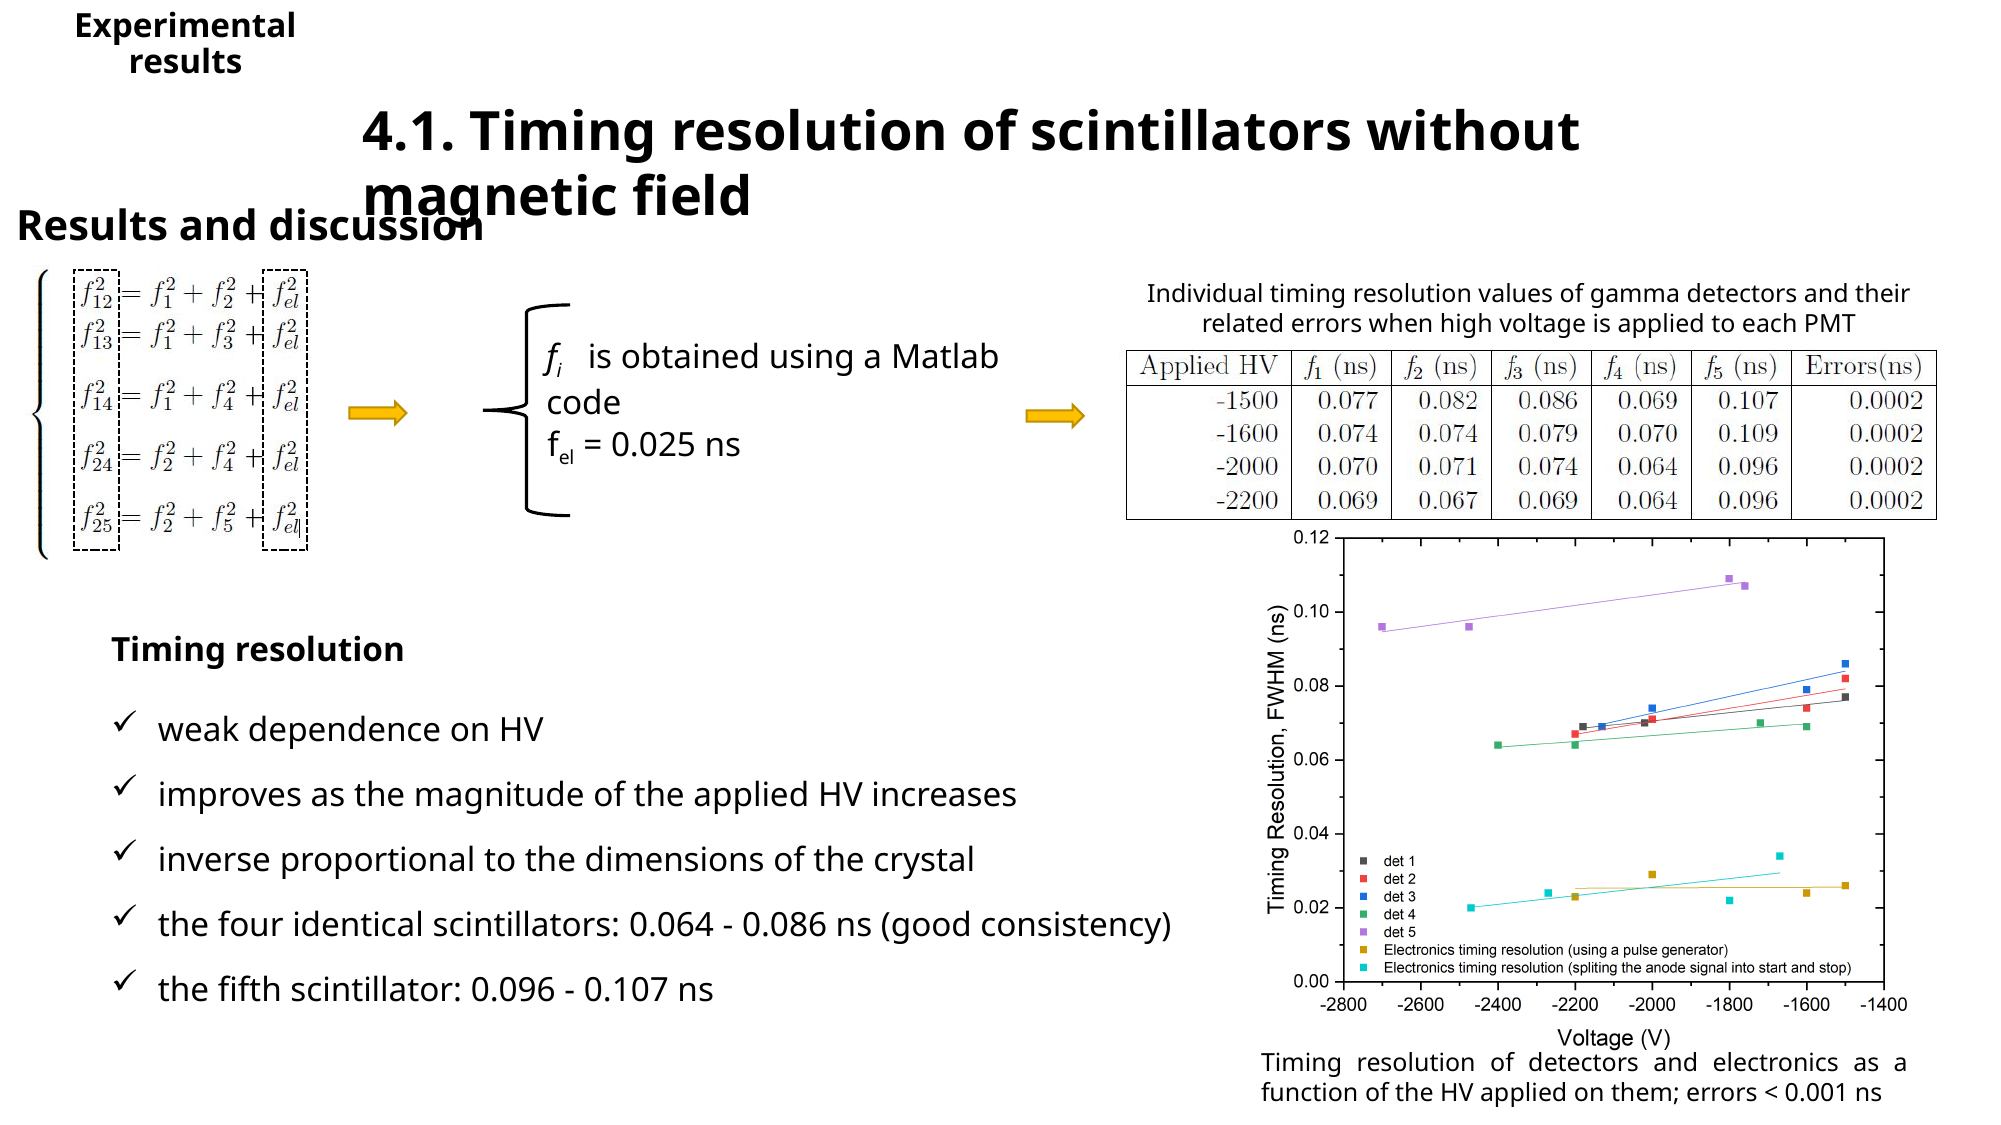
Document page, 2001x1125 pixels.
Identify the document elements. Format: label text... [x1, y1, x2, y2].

text_box [349, 399, 408, 427]
text_box Results and discussion [1, 191, 1005, 257]
text_box Individual timing resolution values of gamma detectors and their related errors when high voltage is applied to each PMT [1119, 269, 1940, 341]
text_box fel = 0.025 ns [571, 415, 814, 477]
text_box [1025, 402, 1086, 430]
text_box 4.1. Timing resolution of scintillators without magnetic field [348, 88, 1652, 234]
text_box Timing resolution weak dependence on HV improves as the magnitude of the applied HV increases inverse proportional to the dimensions of the crystal the four identical scintillators: 0.064 - 0.086 ns (good consistency) the fifth scintillator: 0.096 - 0.107 ns [96, 620, 1261, 1016]
text_box [482, 303, 571, 518]
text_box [17, 249, 349, 576]
text_box Experimental results [0, 1, 372, 89]
picture [1119, 341, 1940, 1052]
text_box Timing resolution of detectors and electronics as a function of the HV applied on them; errors < 0.001 ns [1246, 1039, 1924, 1114]
text_box fi is obtained using a Matlab code [571, 328, 1097, 469]
